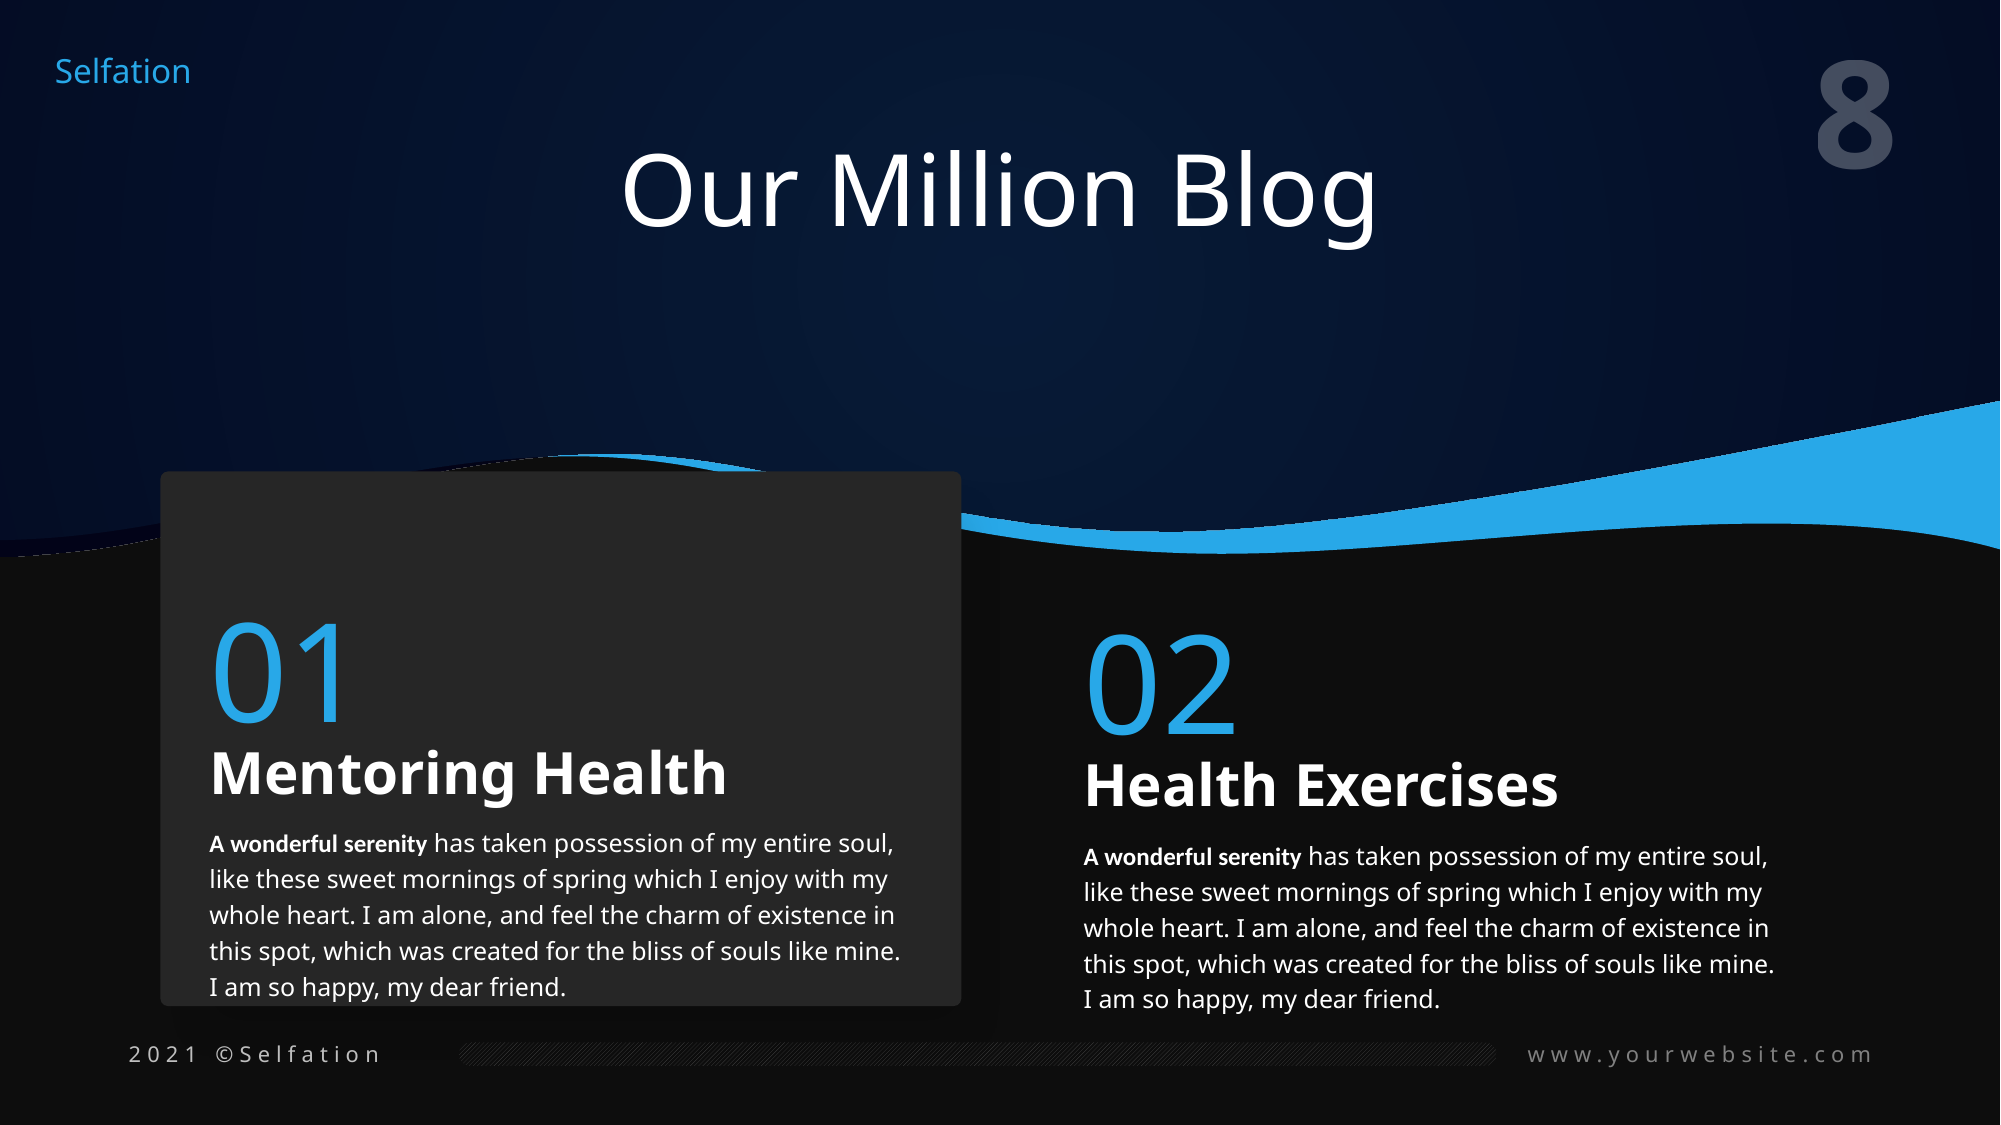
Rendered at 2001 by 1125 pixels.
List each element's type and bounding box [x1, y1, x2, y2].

text_box [1068, 556, 1806, 986]
text_box [160, 471, 962, 1007]
picture [0, 0, 2000, 557]
